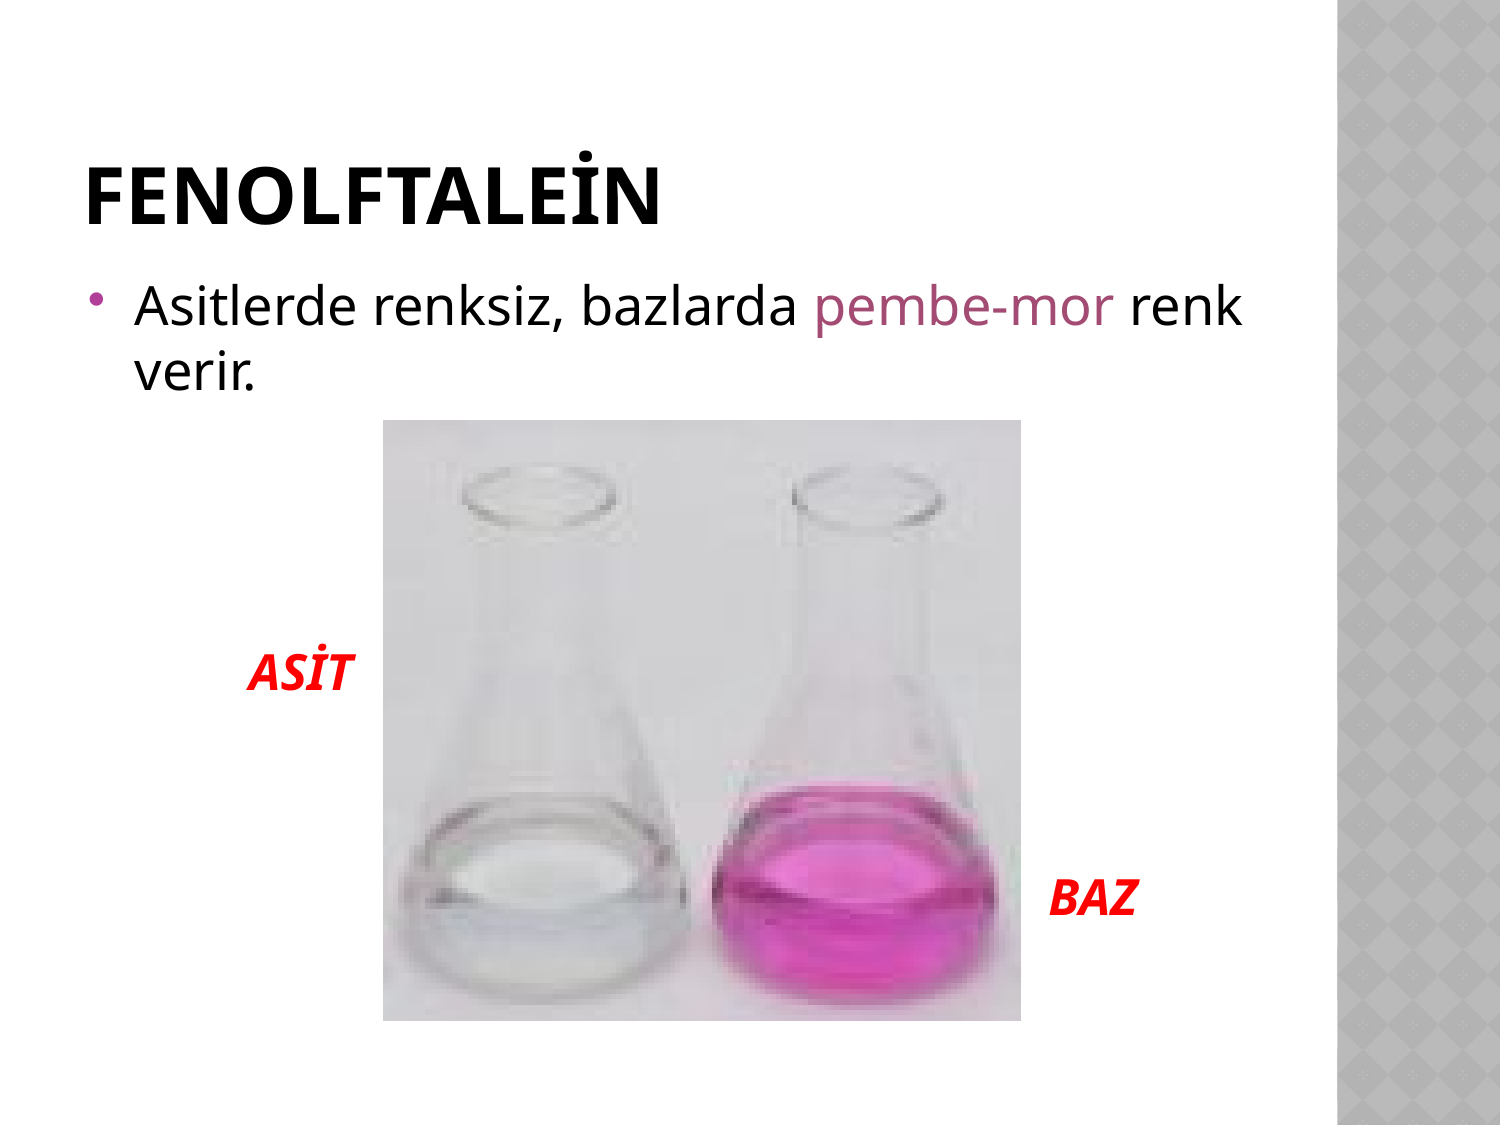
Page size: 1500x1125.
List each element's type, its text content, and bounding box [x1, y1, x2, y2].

text_box BAZ [1033, 857, 1329, 933]
picture [383, 420, 1022, 1021]
text_box ASİT [234, 632, 377, 708]
title FENOLFTALEİN [75, 52, 1263, 240]
list Asitlerde renksiz, bazlarda pembe-mor renk verir. [75, 264, 1263, 1059]
